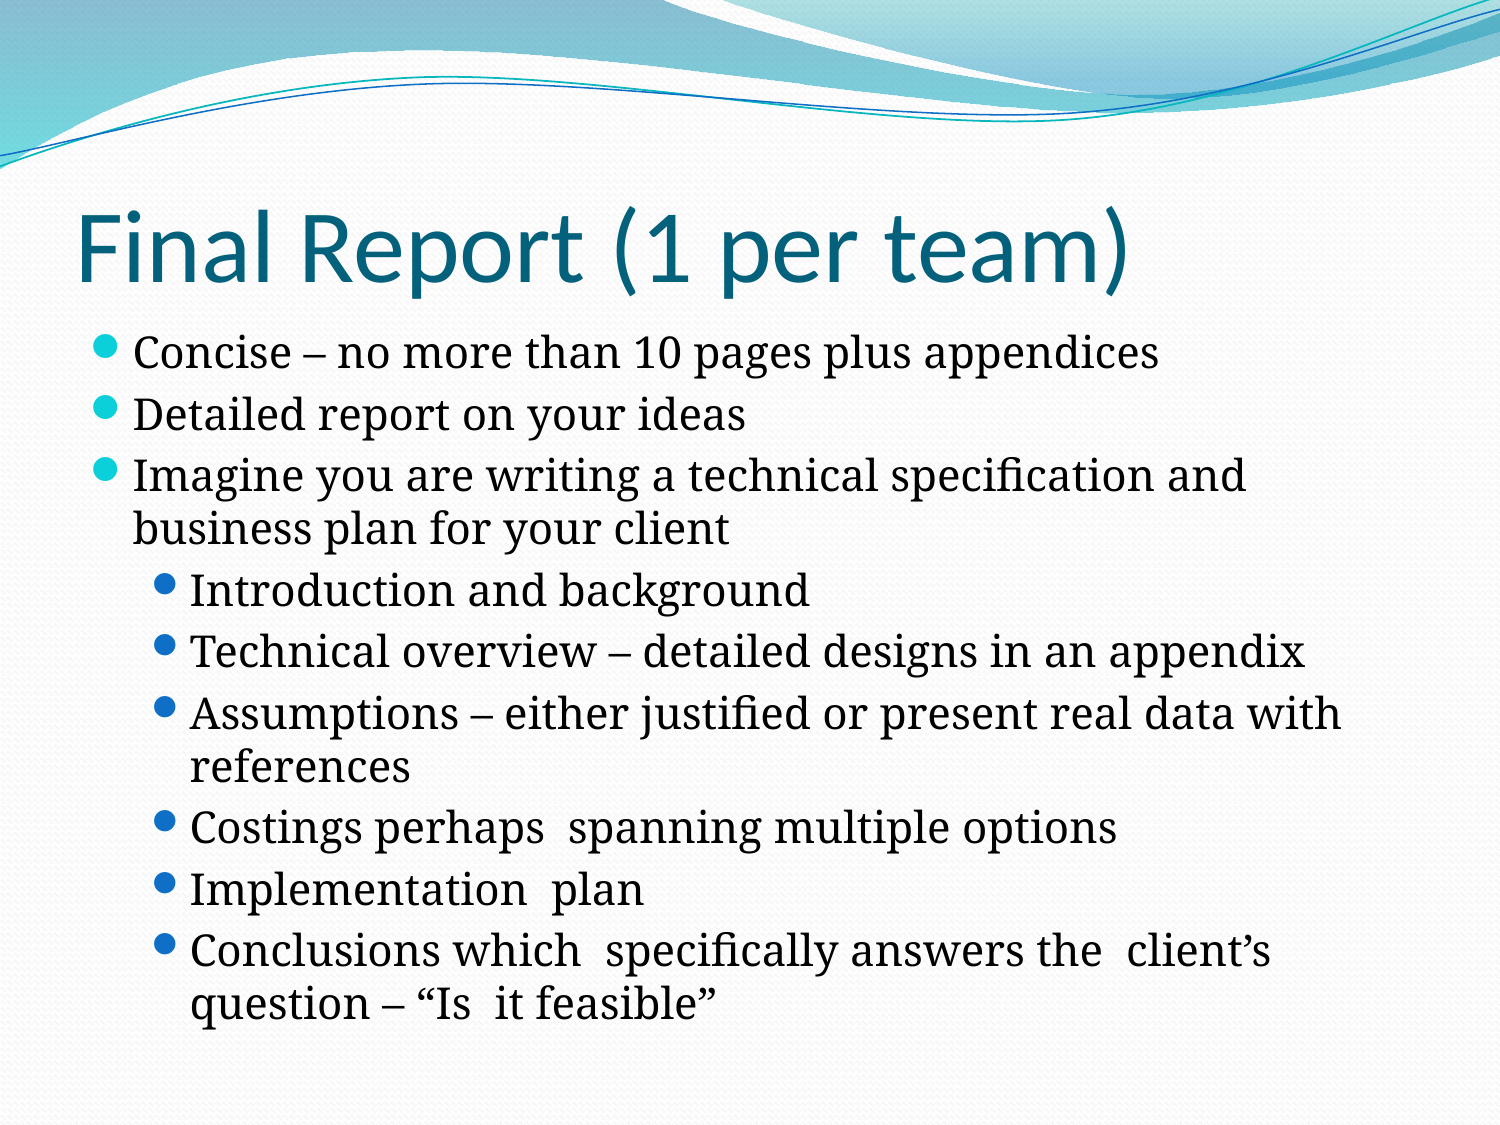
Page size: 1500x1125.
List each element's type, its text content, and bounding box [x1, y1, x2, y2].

list Concise – no more than 10 pages plus appendices Detailed report on your ideas Imagine you are writing a technical specification and business plan for your client Introduction and background Technical overview – detailed designs in an appendix Assumptions – either justified or present real data with references Costings perhaps spanning multiple options Implementation plan Conclusions which specifically answers the client’s question – “Is it feasible” [75, 317, 1425, 1038]
title Final Report (1 per team) [75, 115, 1425, 303]
